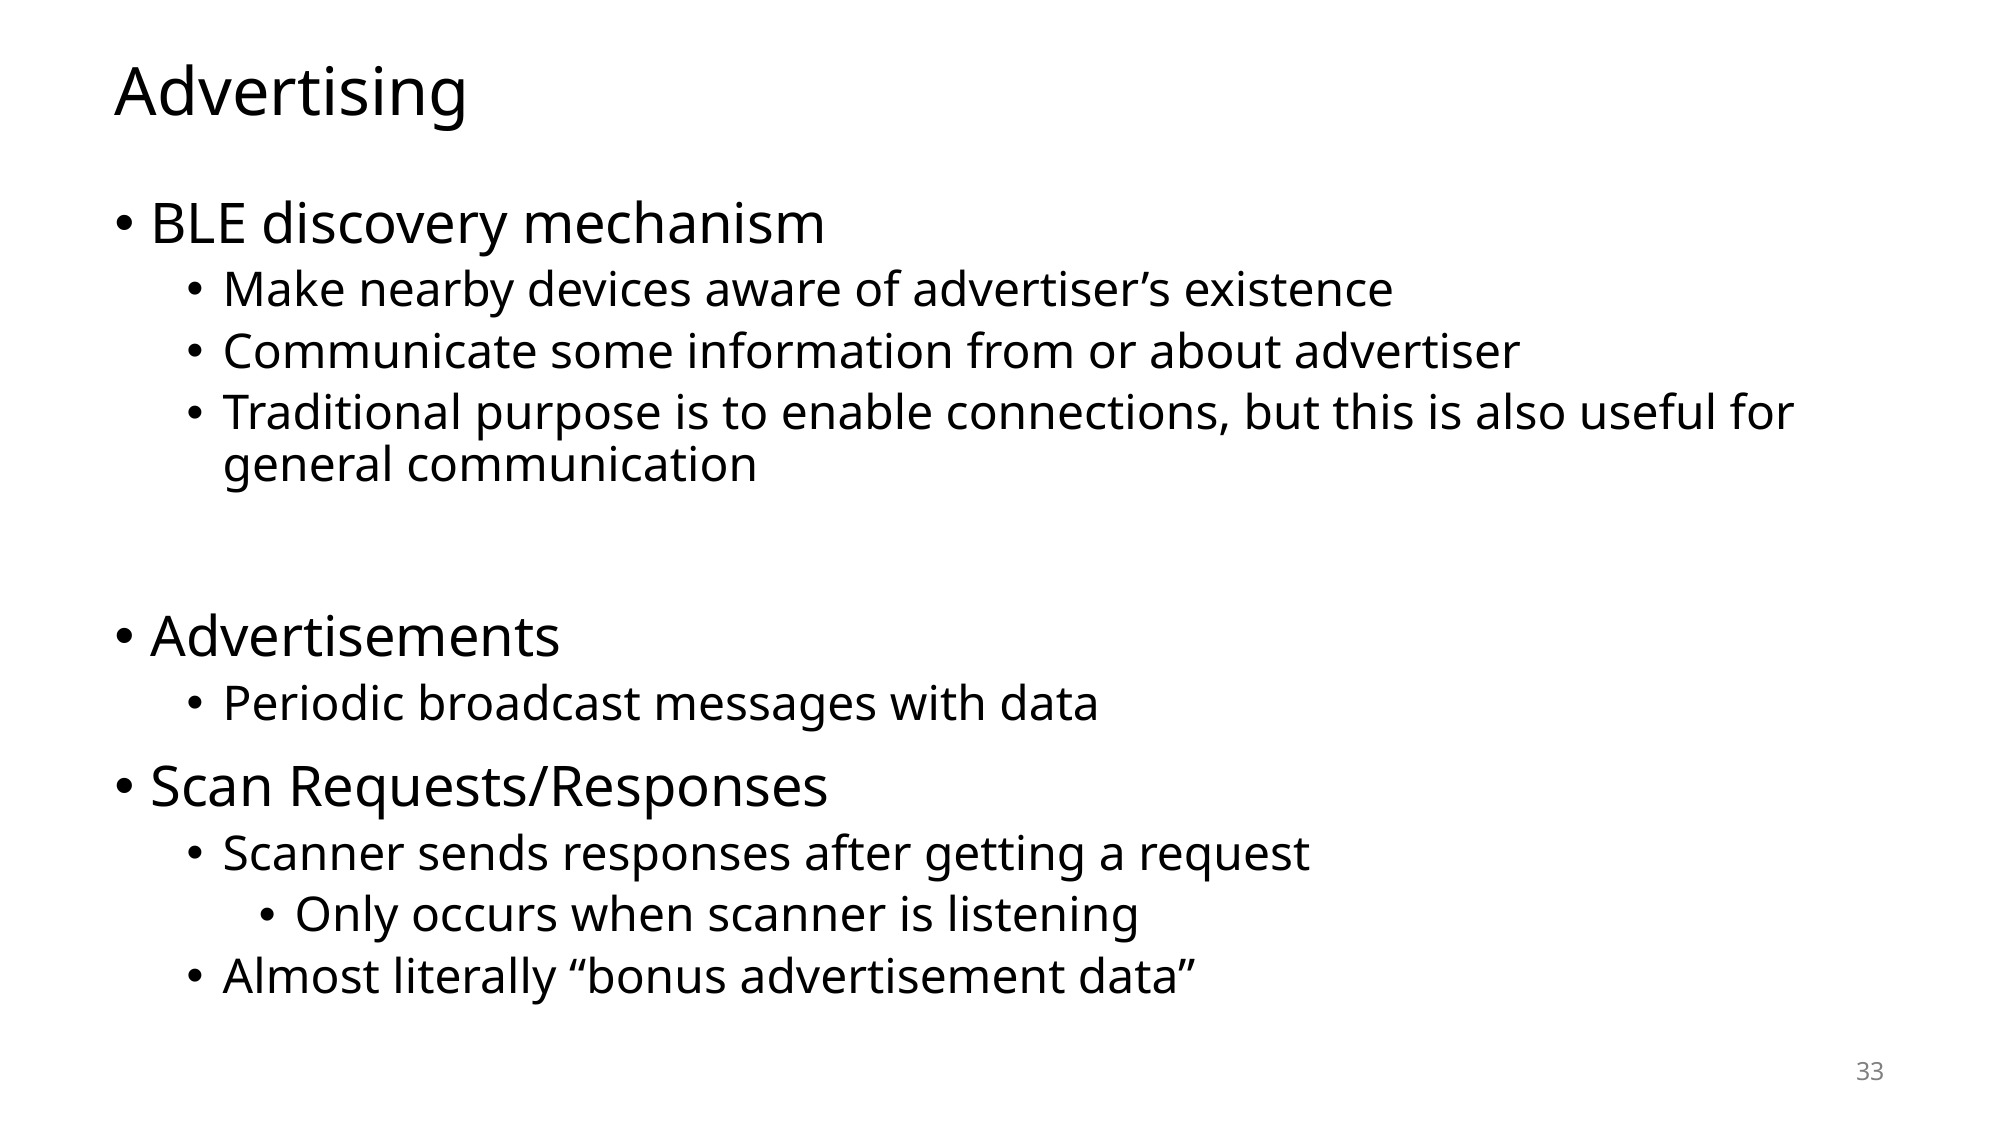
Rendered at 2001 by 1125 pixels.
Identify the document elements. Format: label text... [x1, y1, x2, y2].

list BLE discovery mechanism Make nearby devices aware of advertiser’s existence Communicate some information from or about advertiser Traditional purpose is to enable connections, but this is also useful for general communication Advertisements Periodic broadcast messages with data Scan Requests/Responses Scanner sends responses after getting a request Only occurs when scanner is listening Almost literally “bonus advertisement data” [99, 187, 1900, 1013]
title Advertising [99, 37, 1900, 150]
slide_number 33 [1749, 1042, 1900, 1103]
